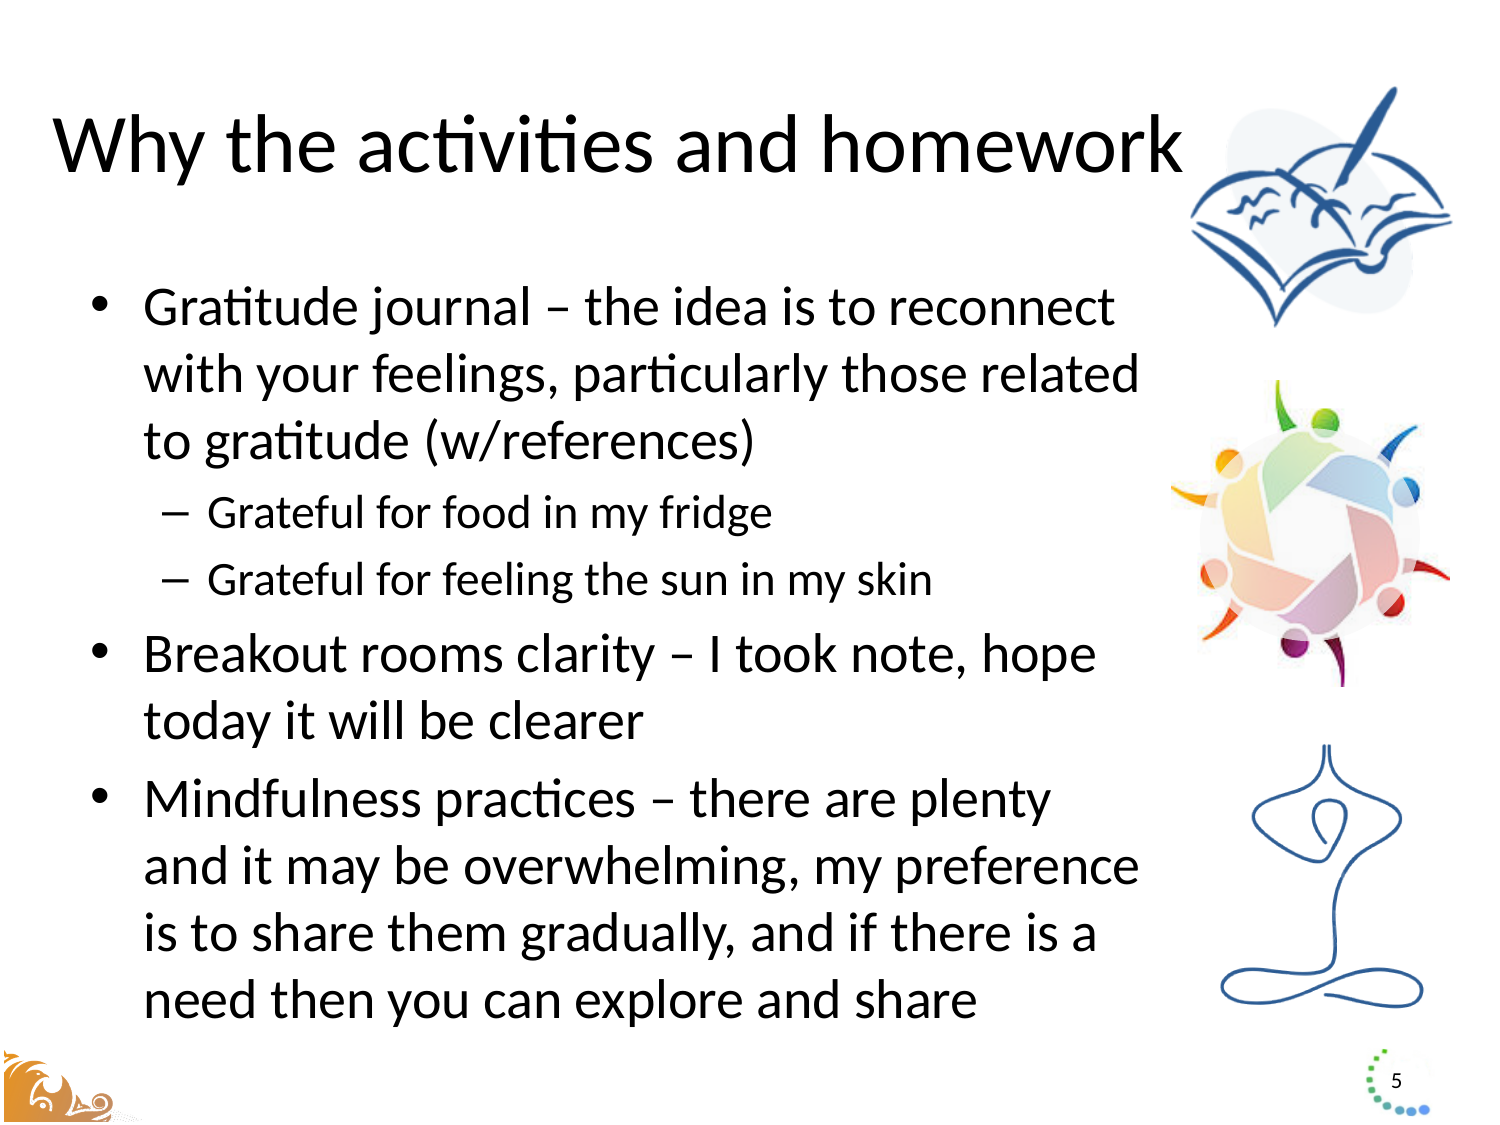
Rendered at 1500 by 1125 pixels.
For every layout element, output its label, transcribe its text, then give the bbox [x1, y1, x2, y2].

list Gratitude journal – the idea is to reconnect with your feelings, particularly those related to gratitude (w/references) Grateful for food in my fridge Grateful for feeling the sun in my skin Breakout rooms clarity – I took note, hope today it will be clearer Mindfulness practices – there are plenty and it may be overwhelming, my preference is to share them gradually, and if there is a need then you can explore and share [75, 262, 1157, 1094]
picture [1190, 86, 1453, 328]
picture [4, 1044, 148, 1124]
title Why the activities and homework [37, 45, 1463, 233]
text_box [1171, 379, 1450, 687]
picture [1132, 715, 1500, 1022]
picture [1363, 1047, 1435, 1117]
